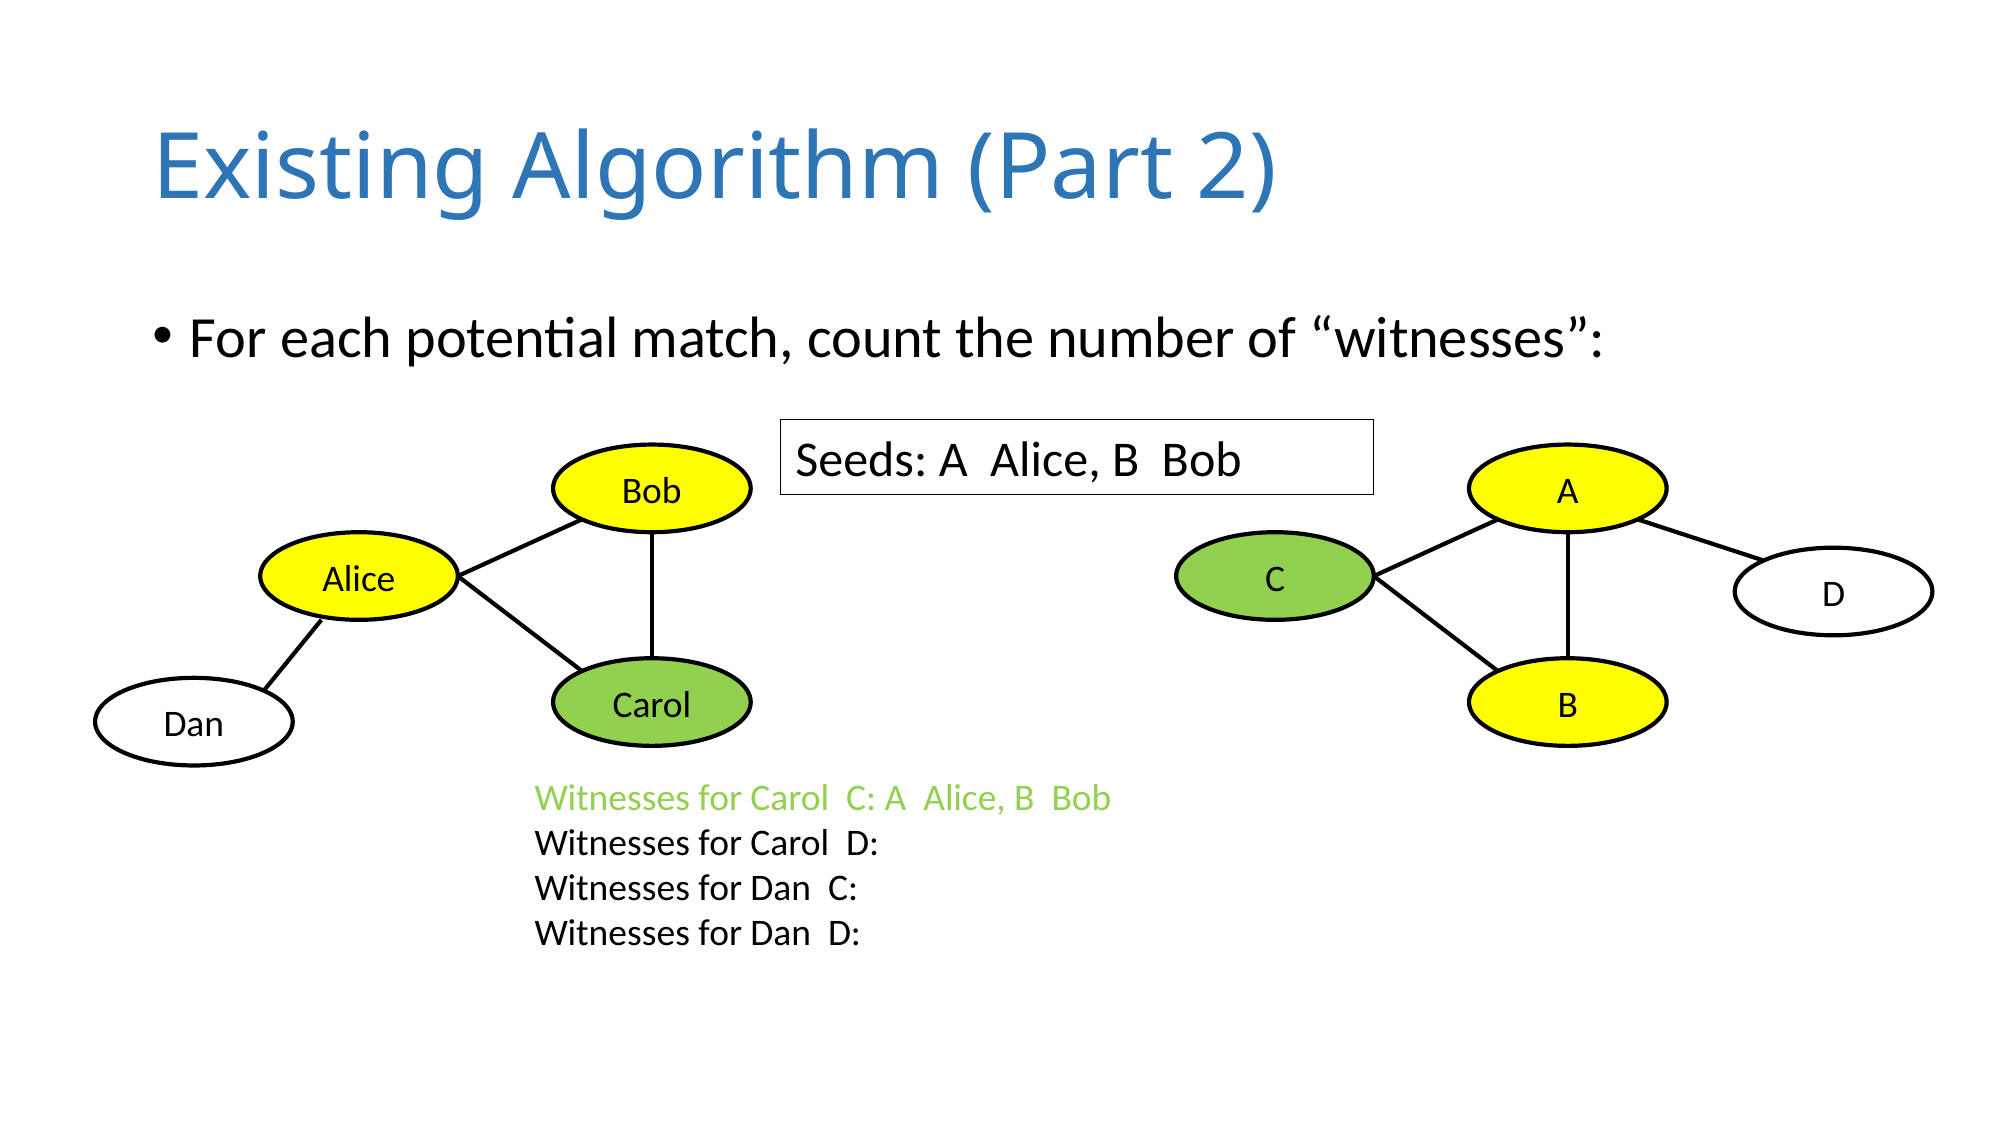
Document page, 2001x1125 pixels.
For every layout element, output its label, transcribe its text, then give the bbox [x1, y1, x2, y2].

text_box Dan [94, 676, 294, 767]
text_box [457, 576, 582, 672]
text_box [1373, 576, 1498, 672]
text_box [1637, 519, 1764, 561]
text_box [1373, 519, 1498, 576]
text_box D [1733, 546, 1934, 637]
text_box B [1467, 657, 1668, 747]
list For each potential match, count the number of “witnesses”: [137, 299, 1863, 1014]
text_box Carol [552, 657, 752, 747]
text_box Bob [552, 443, 752, 534]
text_box C [1175, 531, 1373, 621]
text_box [263, 619, 322, 691]
title Existing Algorithm (Part 2) [137, 59, 1863, 278]
text_box Alice [259, 531, 457, 621]
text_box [457, 519, 582, 576]
text_box A [1467, 443, 1668, 534]
